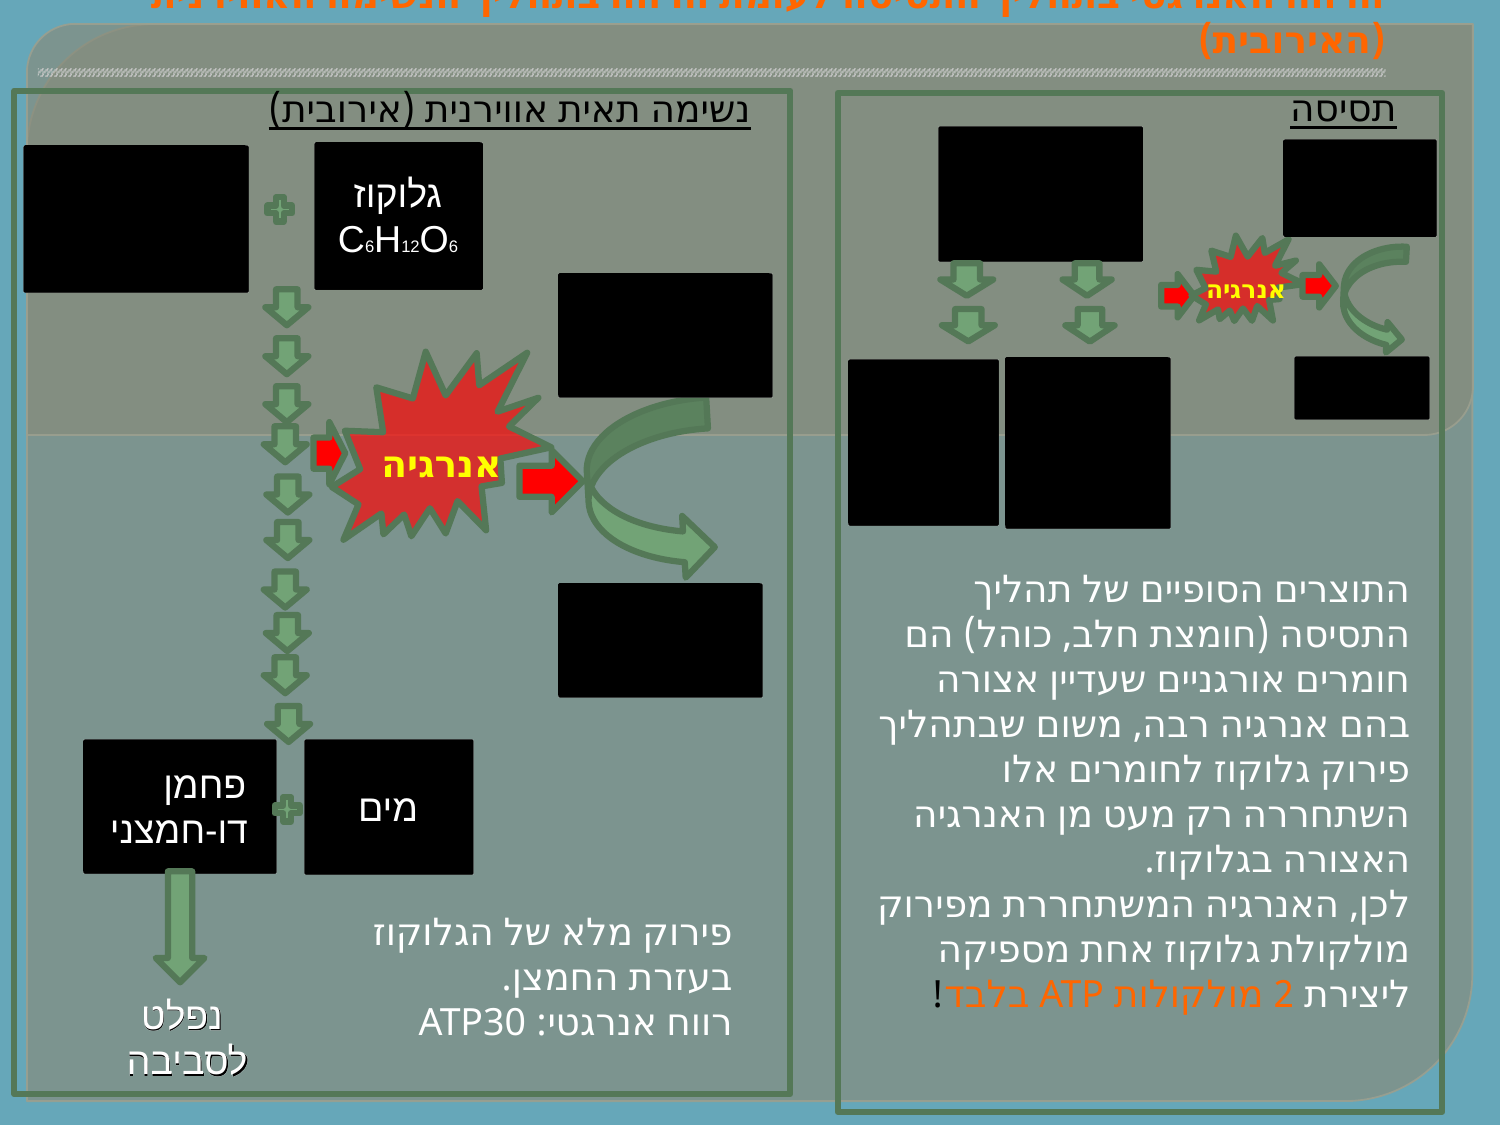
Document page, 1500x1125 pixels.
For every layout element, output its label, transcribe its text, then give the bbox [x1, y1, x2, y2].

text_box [849, 128, 1434, 523]
text_box [35, 66, 1389, 79]
text_box [835, 90, 1445, 1115]
title הרווח האנרגטי בתהליך התסיסה לעומת הרווח בתהליך הנשימה האווירנית (האירובית) [38, 0, 1424, 69]
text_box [25, 143, 769, 1088]
text_box [11, 88, 793, 1097]
text_box התוצרים הסופיים של תהליך התסיסה (חומצת חלב, כוהל) הם חומרים אורגניים שעדיין אצורה בהם אנרגיה רבה, משום שבתהליך פירוק גלוקוז לחומרים אלו השתחררה רק מעט מן האנרגיה האצורה בגלוקוז. לכן, האנרגיה המשתחררת מפירוק מולקולת גלוקוז אחת מספיקה ליצירת 2 מולקולות ATP בלבד! [842, 558, 1426, 1023]
text_box תסיסה [828, 76, 1412, 136]
text_box נשימה תאית אווירנית (אירובית) [55, 77, 766, 138]
